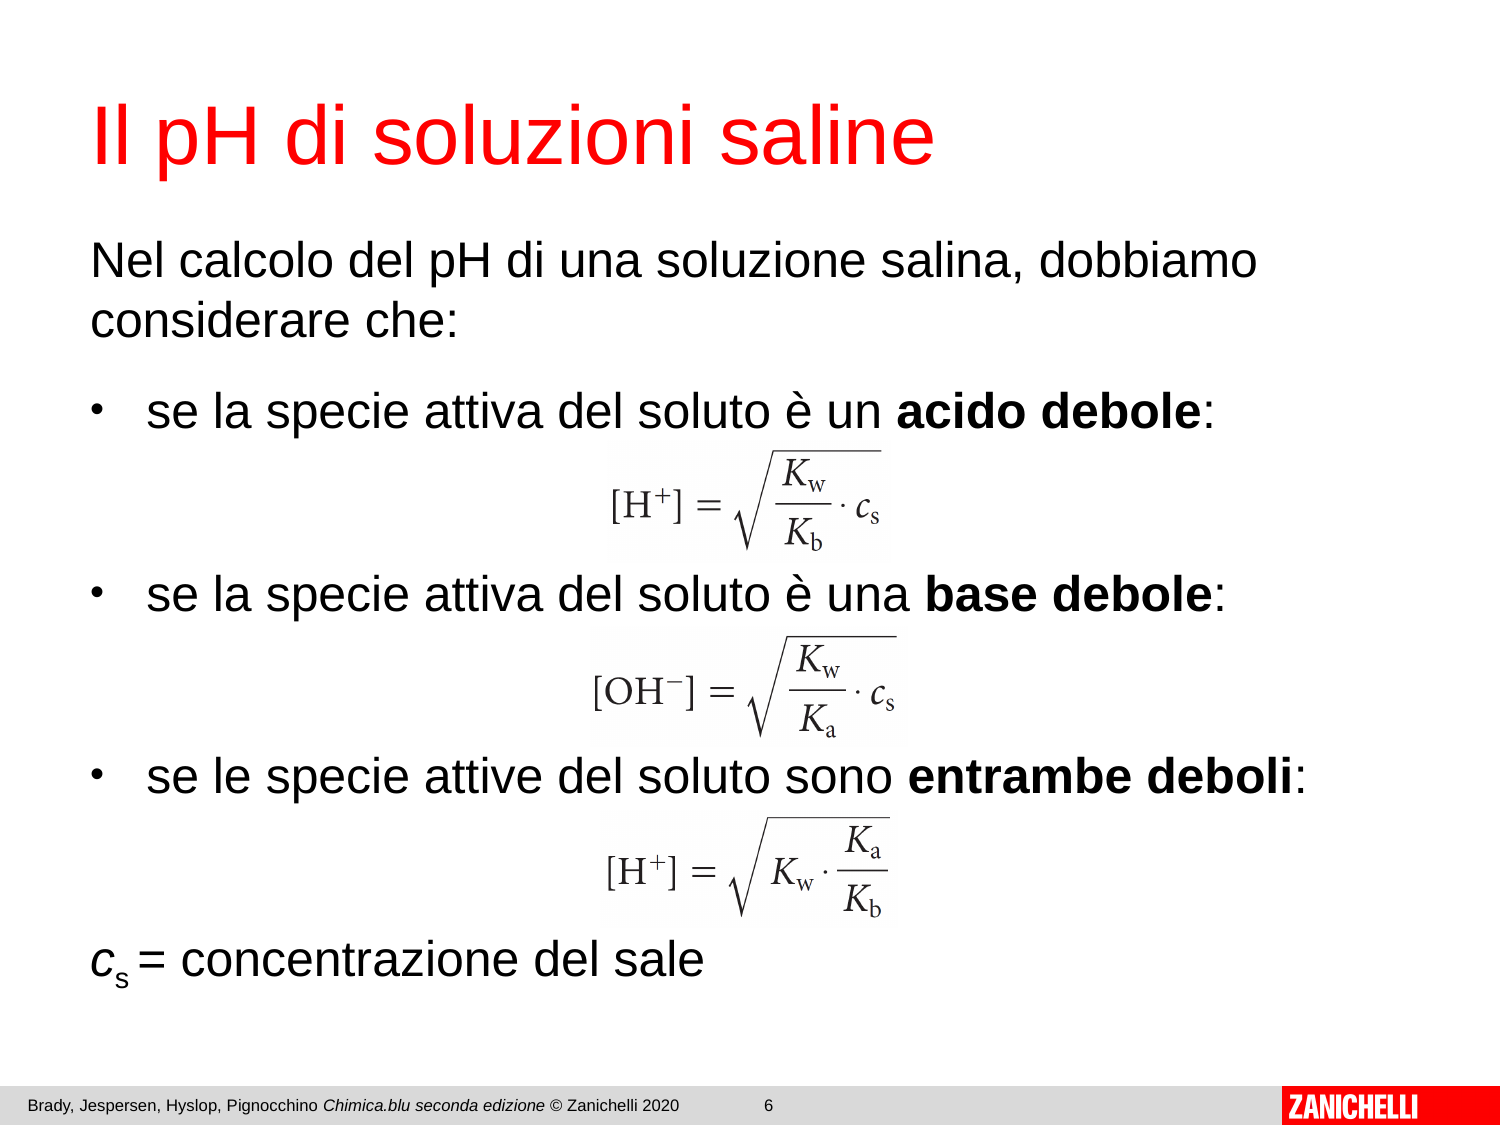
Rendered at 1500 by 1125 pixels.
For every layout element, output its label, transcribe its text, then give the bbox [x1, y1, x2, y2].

picture [1282, 1086, 1500, 1125]
title Il pH di soluzioni saline [75, 62, 1424, 213]
picture [607, 440, 891, 563]
list Nel calcolo del pH di una soluzione salina, dobbiamo considerare che: se la specie attiva del soluto è un acido debole: se la specie attiva del soluto è una base debole: se le specie attive del soluto sono entrambe deboli: cs = concentrazione del sale [75, 219, 1424, 1063]
footer Brady, Jespersen, Hyslop, Pignocchino Chimica.blu seconda edizione © Zanichelli 2020 [12, 1086, 857, 1125]
picture [600, 810, 898, 928]
picture [590, 626, 908, 747]
